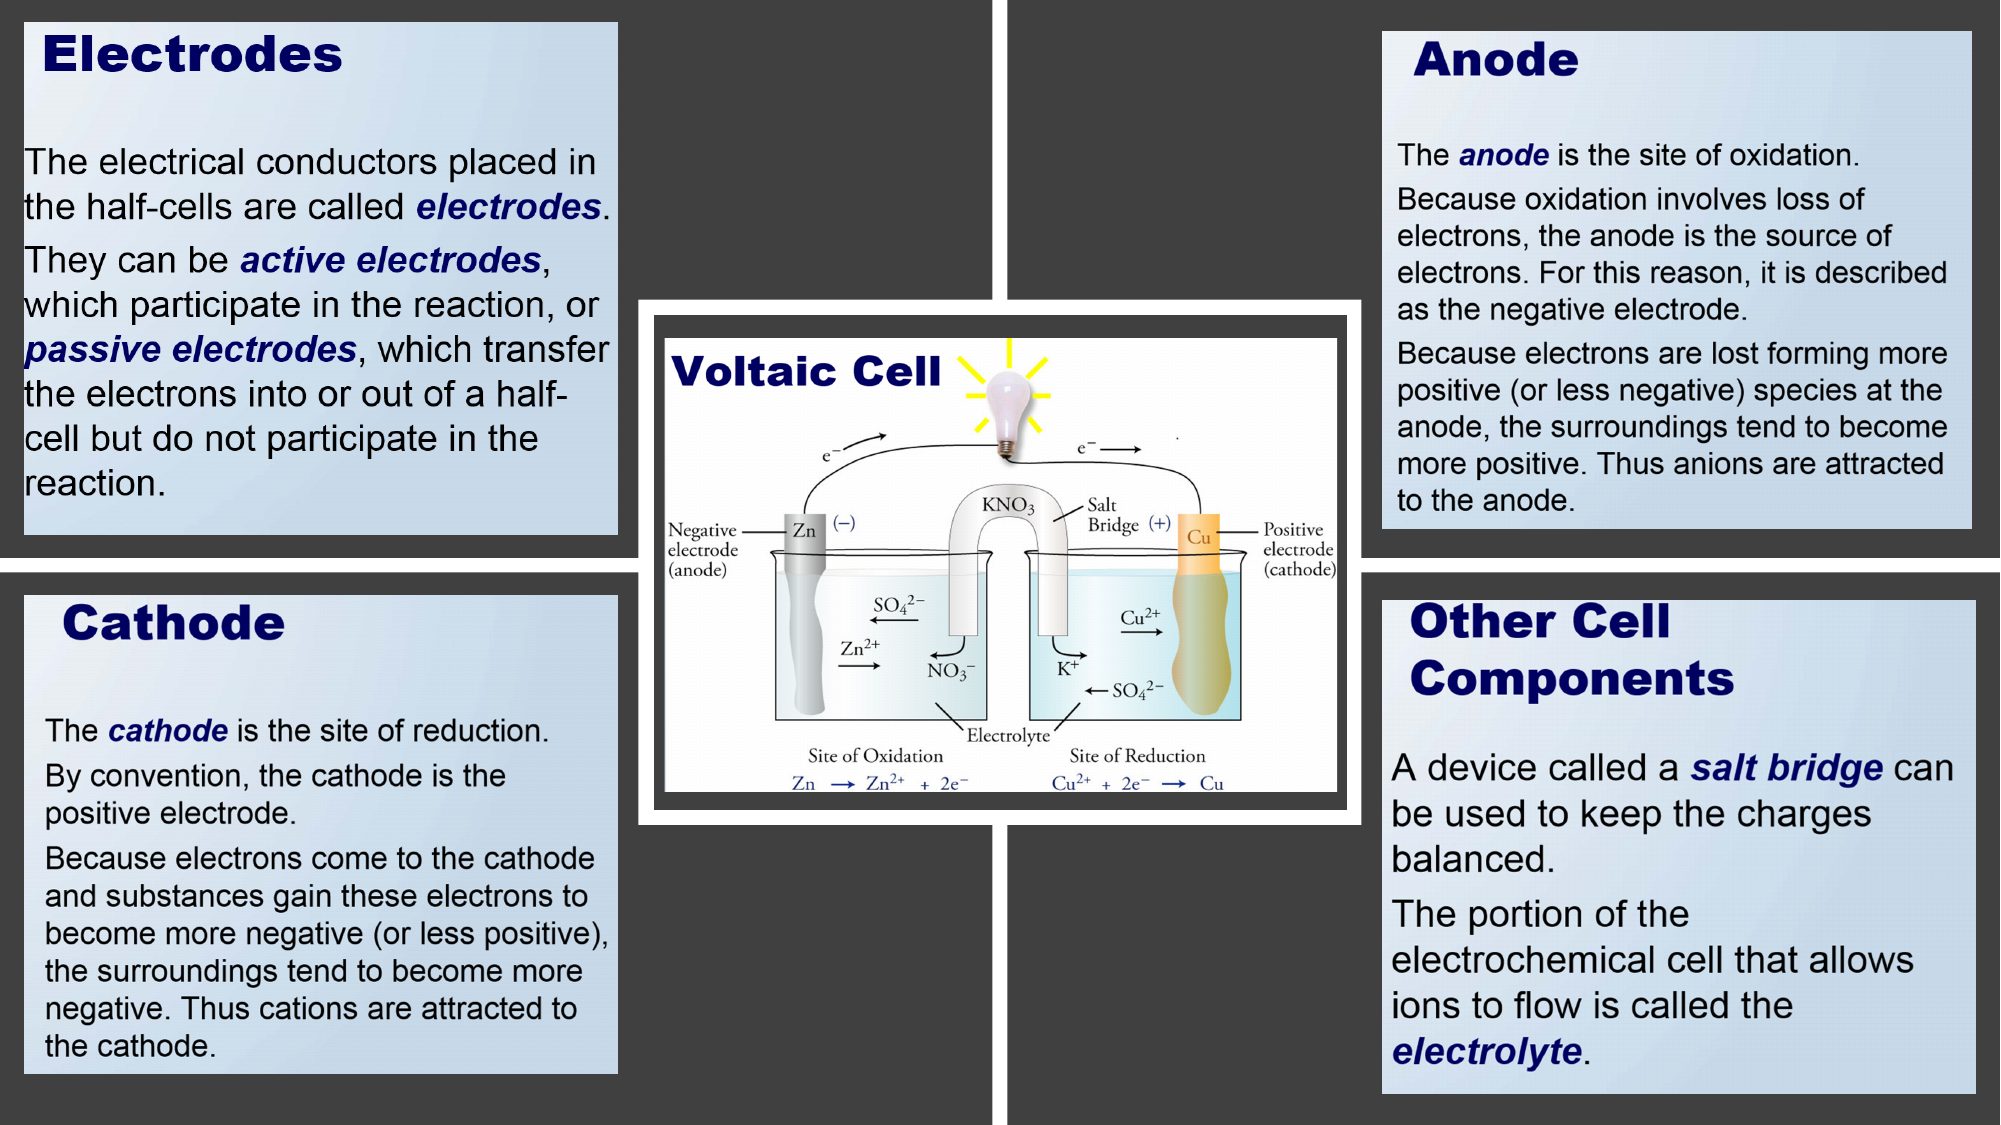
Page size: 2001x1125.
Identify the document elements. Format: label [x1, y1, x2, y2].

picture [664, 338, 1338, 792]
text_box [0, 571, 993, 1125]
picture [24, 22, 618, 535]
text_box [0, 0, 993, 559]
picture [24, 595, 618, 1074]
text_box [1006, 0, 2000, 559]
picture [1382, 31, 1972, 529]
text_box [652, 314, 1348, 811]
picture [1382, 600, 1976, 1094]
text_box [1006, 571, 2000, 1125]
